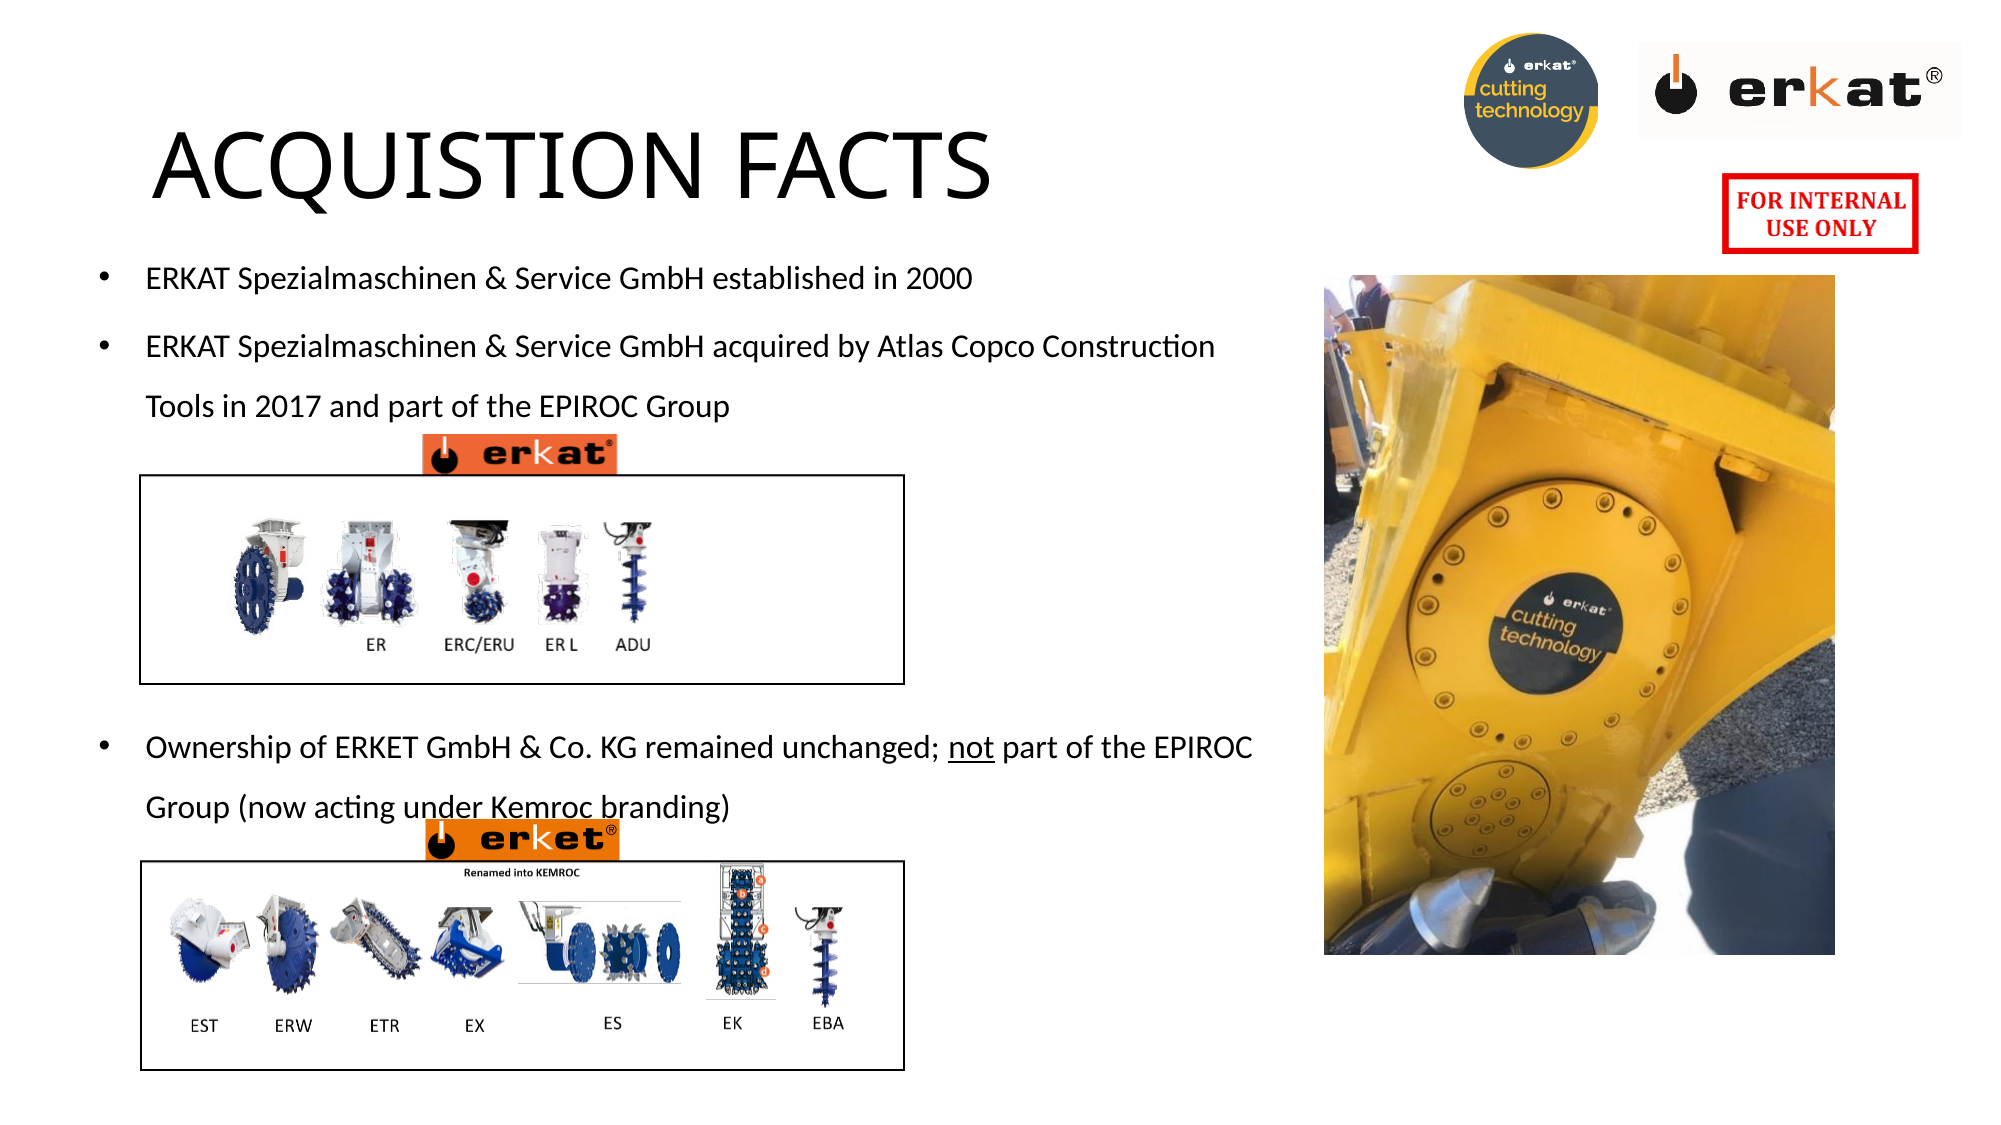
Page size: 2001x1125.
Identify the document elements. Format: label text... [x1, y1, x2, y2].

picture [1324, 42, 1961, 955]
picture [140, 819, 905, 1071]
title ACQUISTION FACTS [137, 59, 1712, 278]
picture [1464, 31, 1598, 177]
text_box ERKAT Spezialmaschinen & Service GmbH established in 2000 ERKAT Spezialmaschinen & Service GmbH acquired by Atlas Copco Construction Tools in 2017 and part of the EPIROC Group Ownership of ERKET GmbH & Co. KG remained unchanged; not part of the EPIROC Group (now acting under Kemroc branding) [83, 229, 1292, 970]
picture [139, 434, 905, 685]
